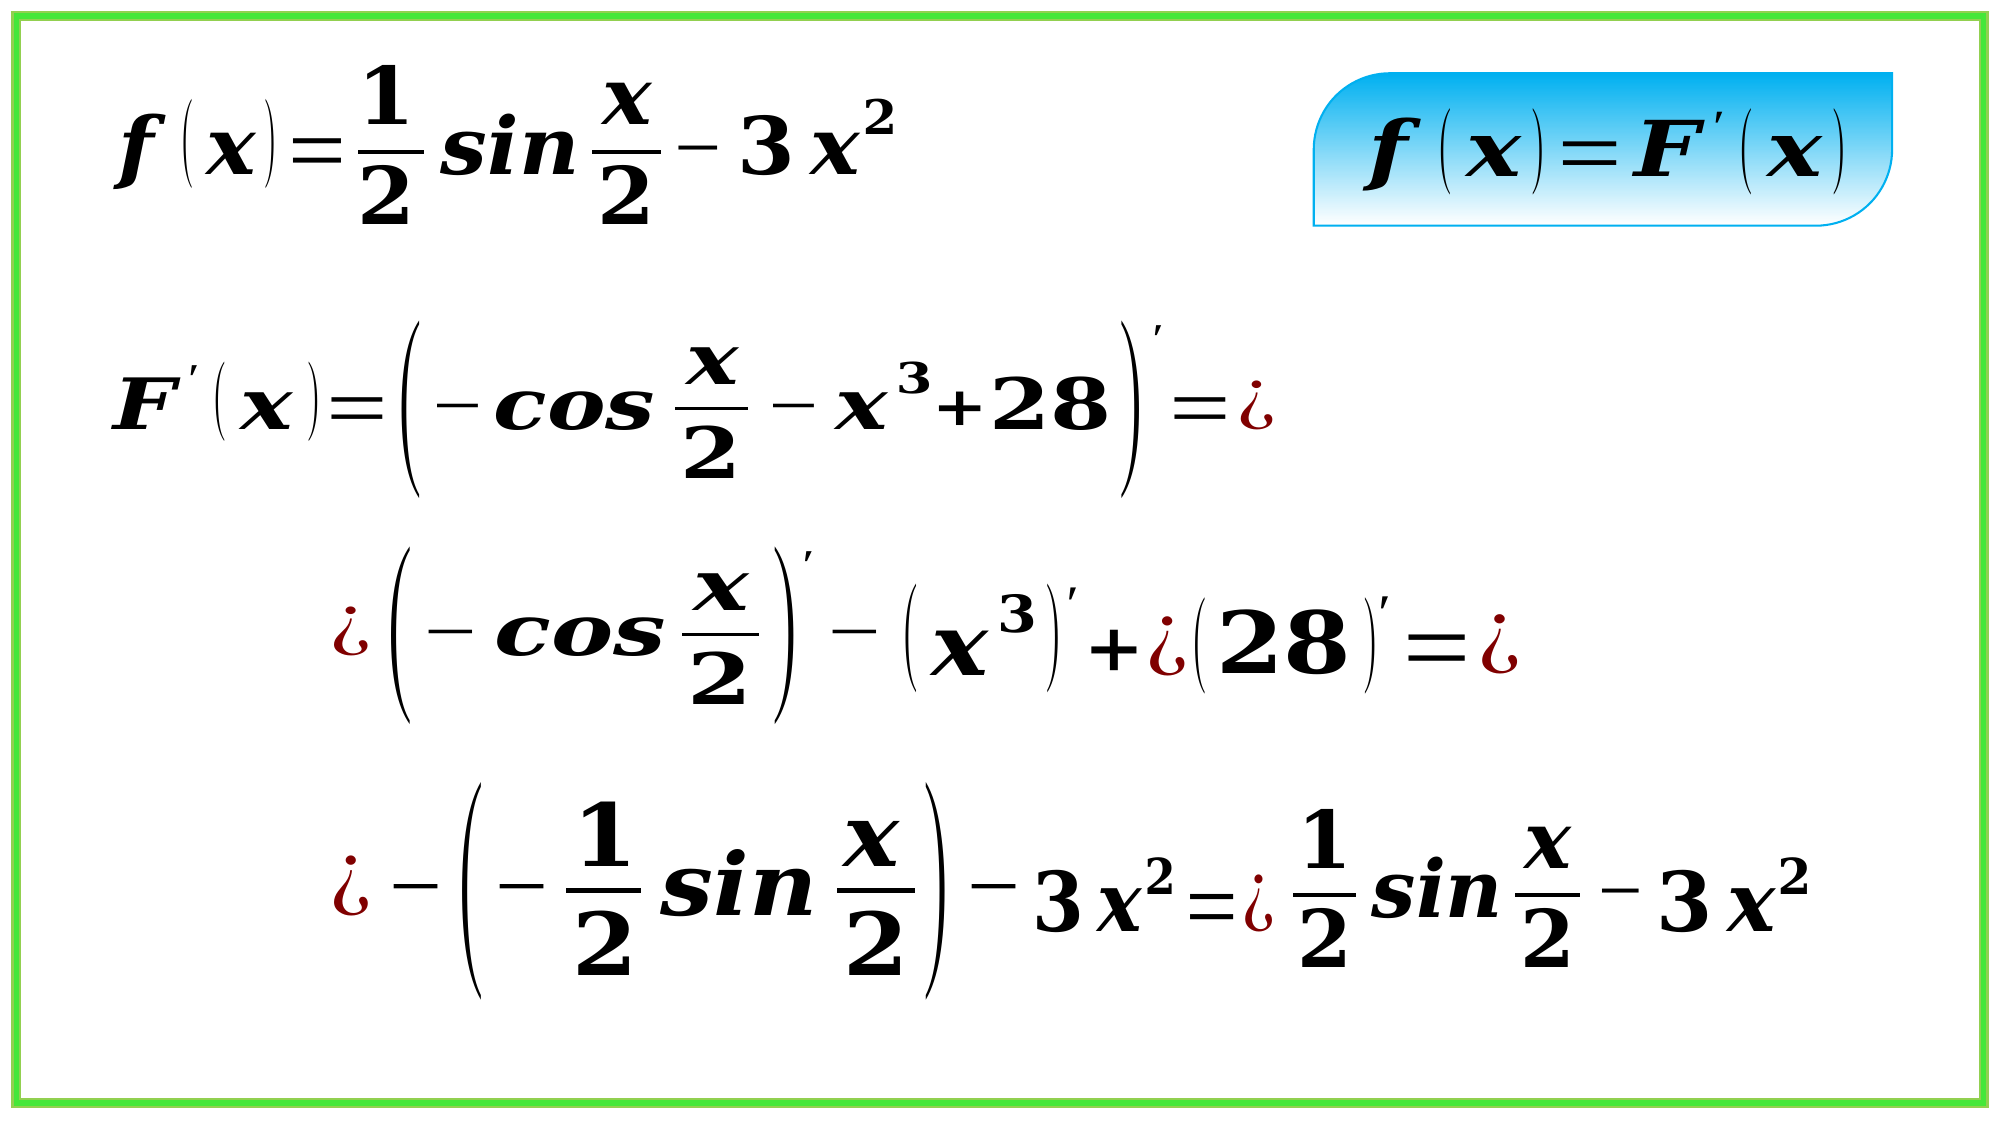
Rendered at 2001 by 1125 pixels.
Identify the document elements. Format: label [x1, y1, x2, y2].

text_box [11, 11, 1989, 1108]
text_box [1312, 72, 1894, 227]
